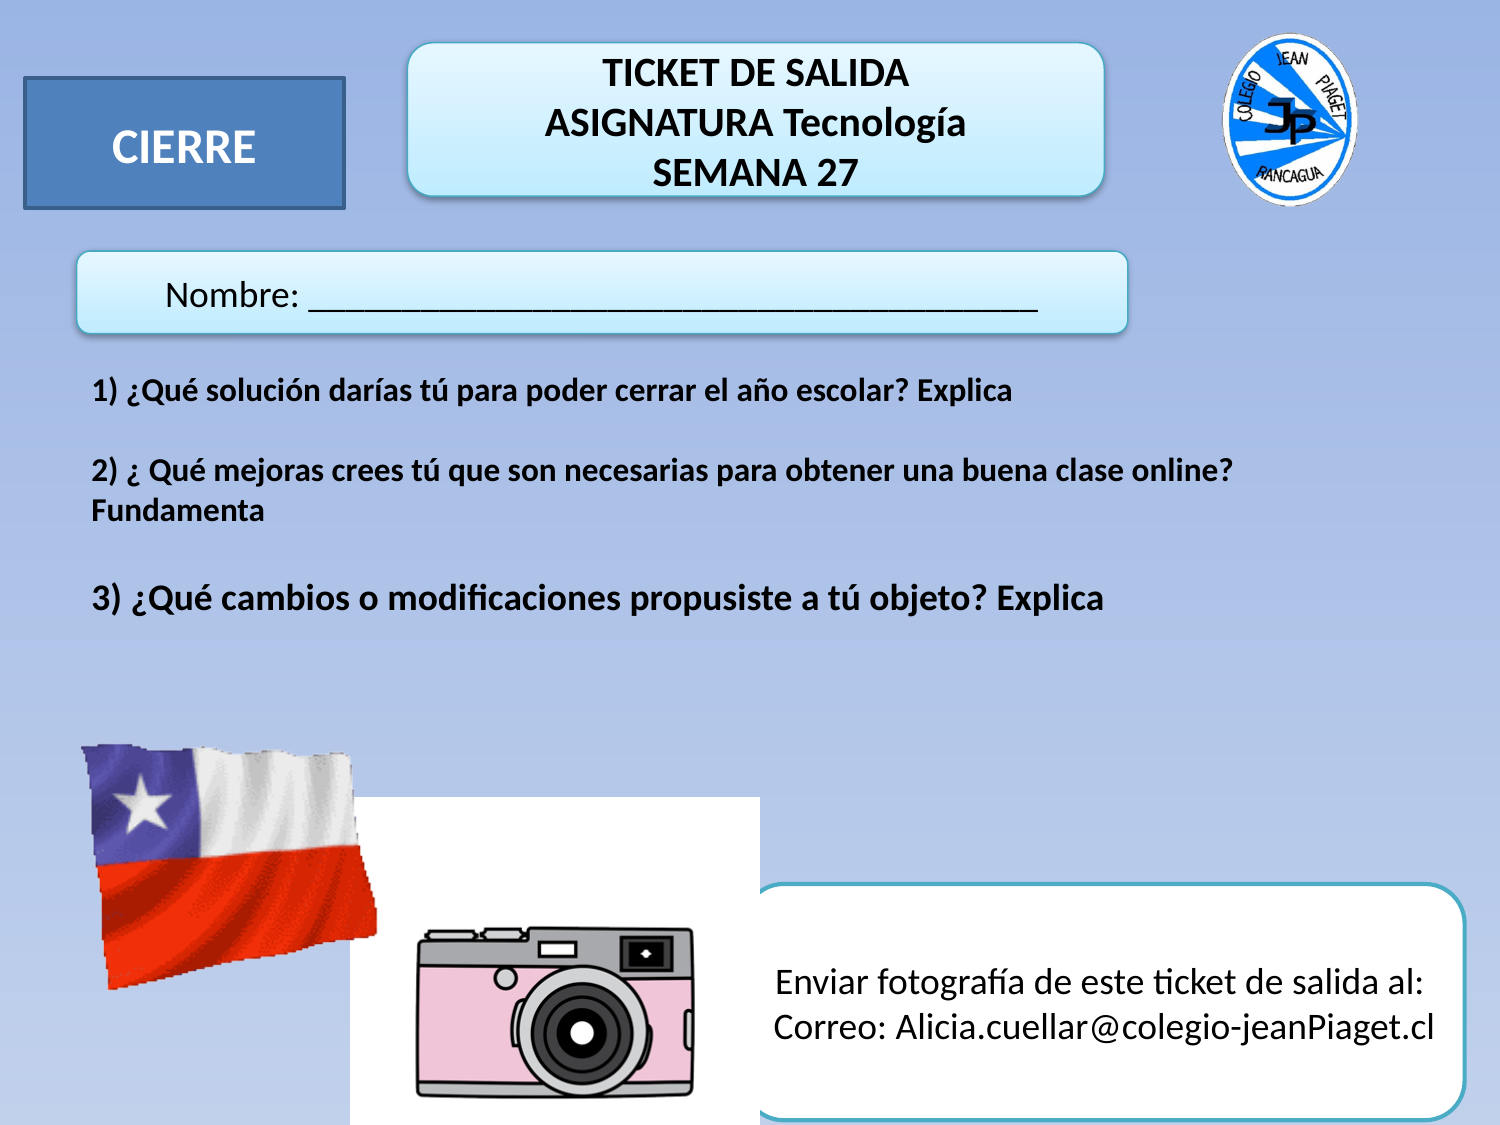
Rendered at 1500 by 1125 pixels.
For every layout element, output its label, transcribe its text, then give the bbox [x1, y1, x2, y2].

text_box TICKET DE SALIDA ASIGNATURA Tecnología SEMANA 27 [406, 41, 1106, 198]
picture [1189, 30, 1397, 209]
picture [75, 735, 760, 1125]
text_box CIERRE [23, 76, 346, 210]
text_box 1) ¿Qué solución darías tú para poder cerrar el año escolar? Explica 2) ¿ Qué mejoras crees tú que son necesarias para obtener una buena clase online? Fundamenta 3) ¿Qué cambios o modificaciones propusiste a tú objeto? Explica [76, 360, 1341, 671]
text_box Enviar fotografía de este ticket de salida al: Correo: Alicia.cuellar@colegio-jeanPiaget.cl [764, 881, 1467, 1123]
text_box Nombre: _______________________________________ [75, 250, 1129, 335]
